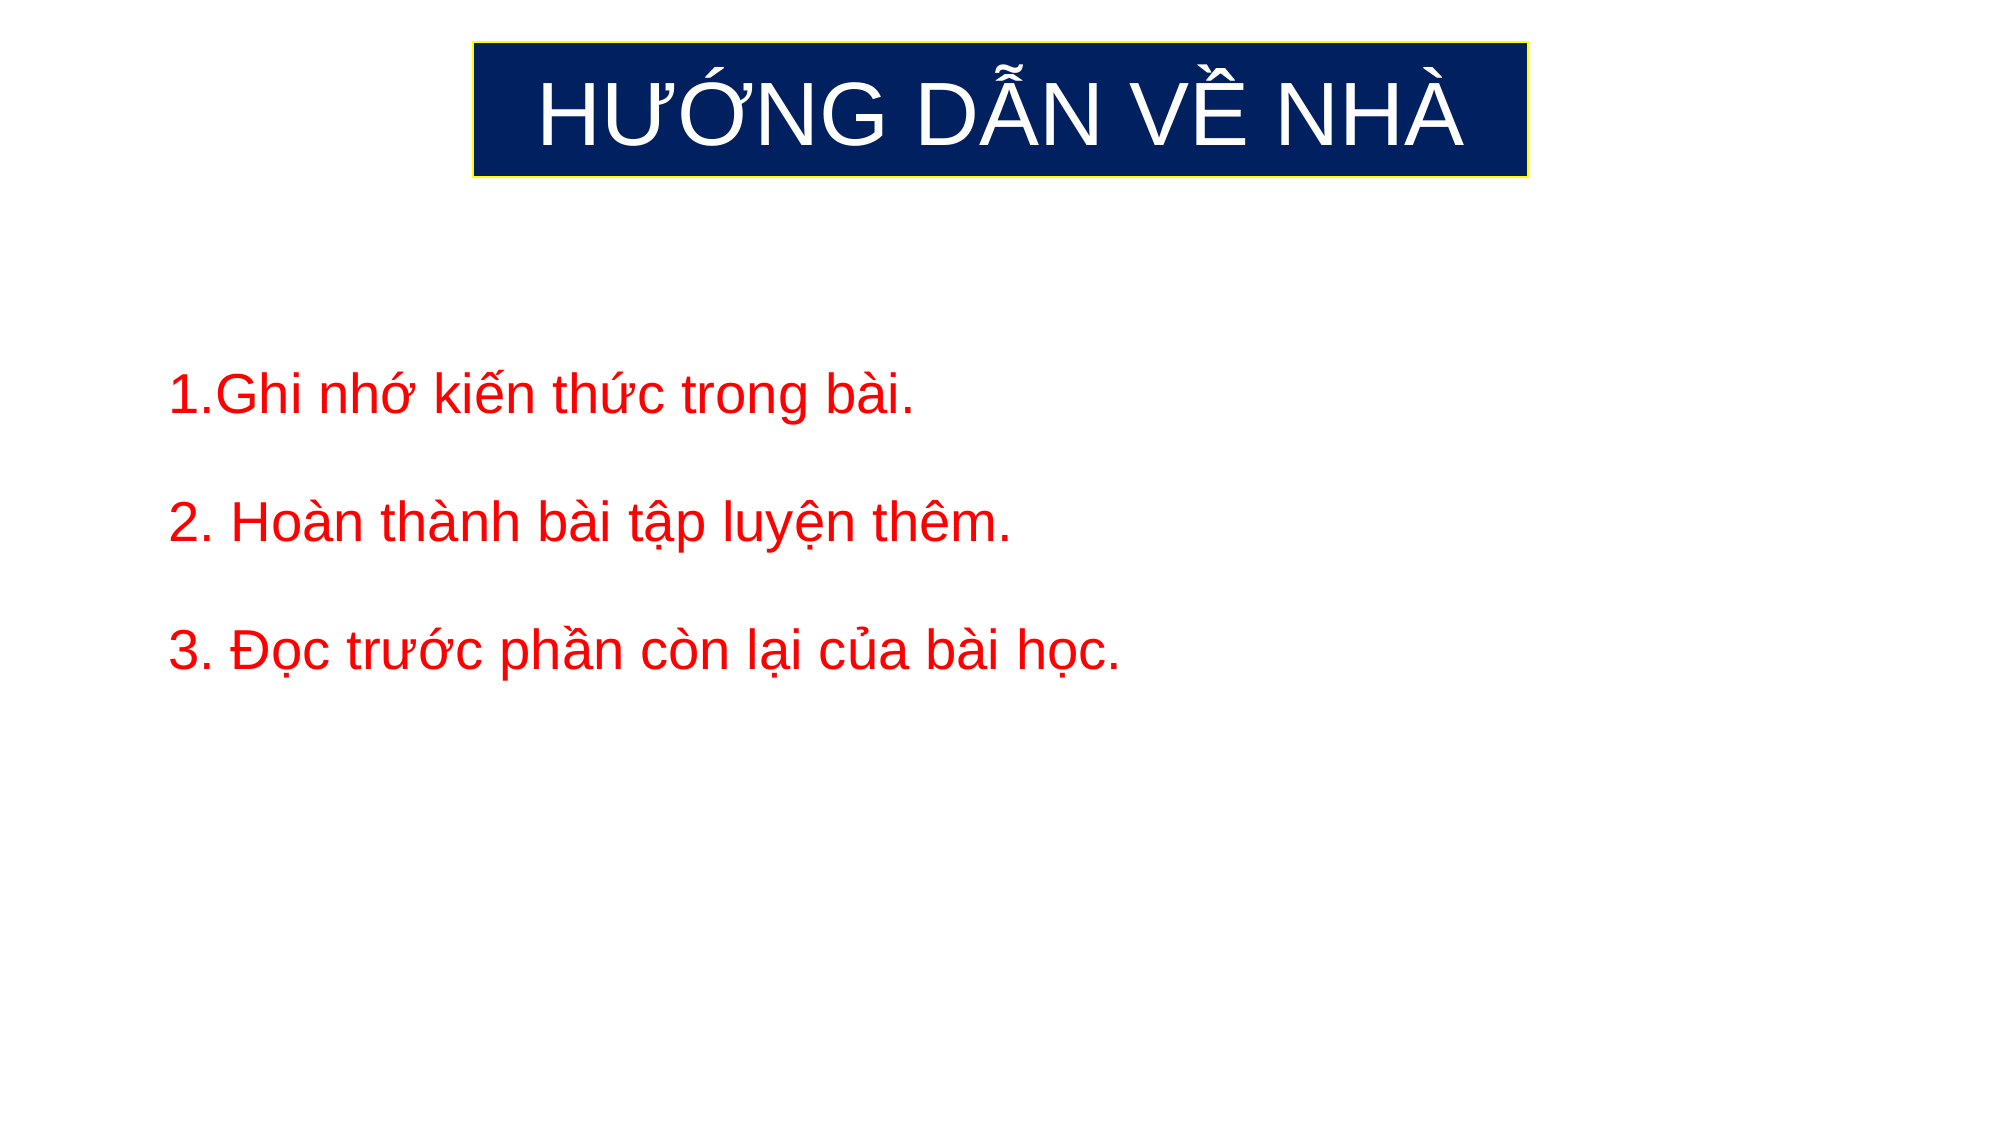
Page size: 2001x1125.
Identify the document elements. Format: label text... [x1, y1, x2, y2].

text_box HƯỚNG DẪN VỀ NHÀ [472, 41, 1529, 178]
text_box 1.Ghi nhớ kiến thức trong bài. 2. Hoàn thành bài tập luyện thêm. 3. Đọc trước phần còn lại của bài học. [153, 315, 1529, 849]
